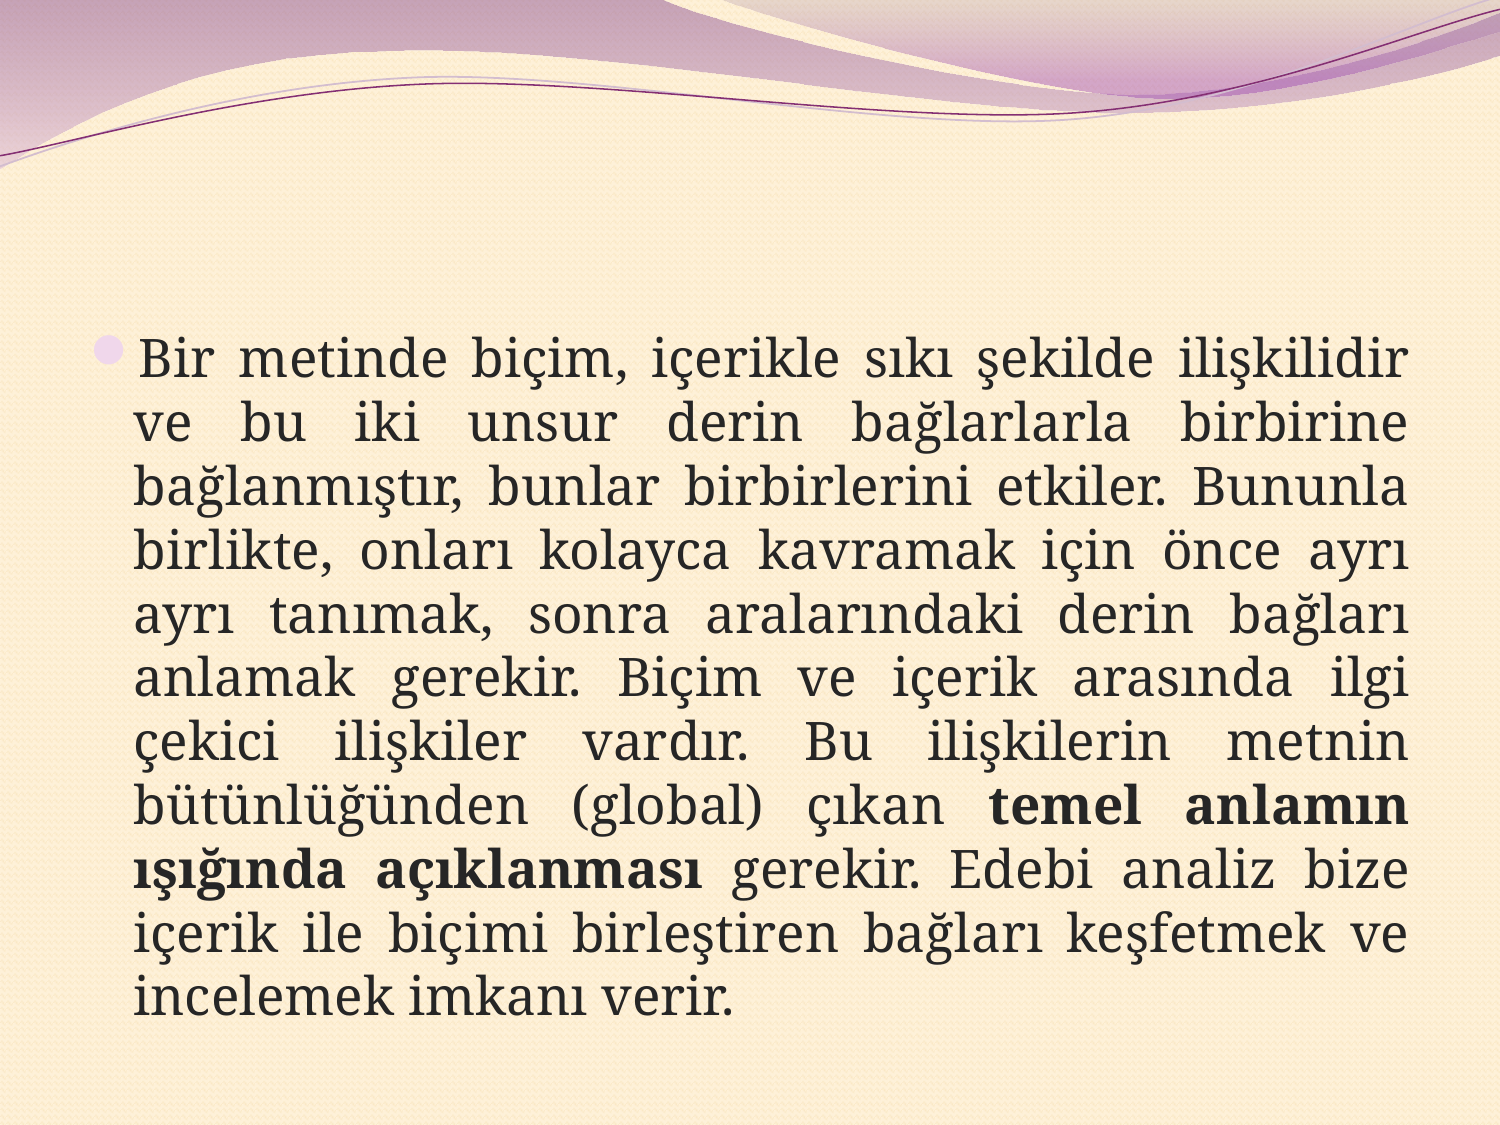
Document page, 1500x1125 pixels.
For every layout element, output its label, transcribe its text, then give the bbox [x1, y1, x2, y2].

list Bir metinde biçim, içerikle sıkı şekilde ilişkilidir ve bu iki unsur derin bağlarlarla birbirine bağlanmıştır, bunlar birbirlerini etkiler. Bununla birlikte, onları kolayca kavramak için önce ayrı ayrı tanımak, sonra aralarındaki derin bağları anlamak gerekir. Biçim ve içerik arasında ilgi çekici ilişkiler vardır. Bu ilişkilerin metnin bütünlüğünden (global) çıkan temel anlamın ışığında açıklanması gerekir. Edebi analiz bize içerik ile biçimi birleştiren bağları keşfetmek ve incelemek imkanı verir. [75, 317, 1425, 1038]
